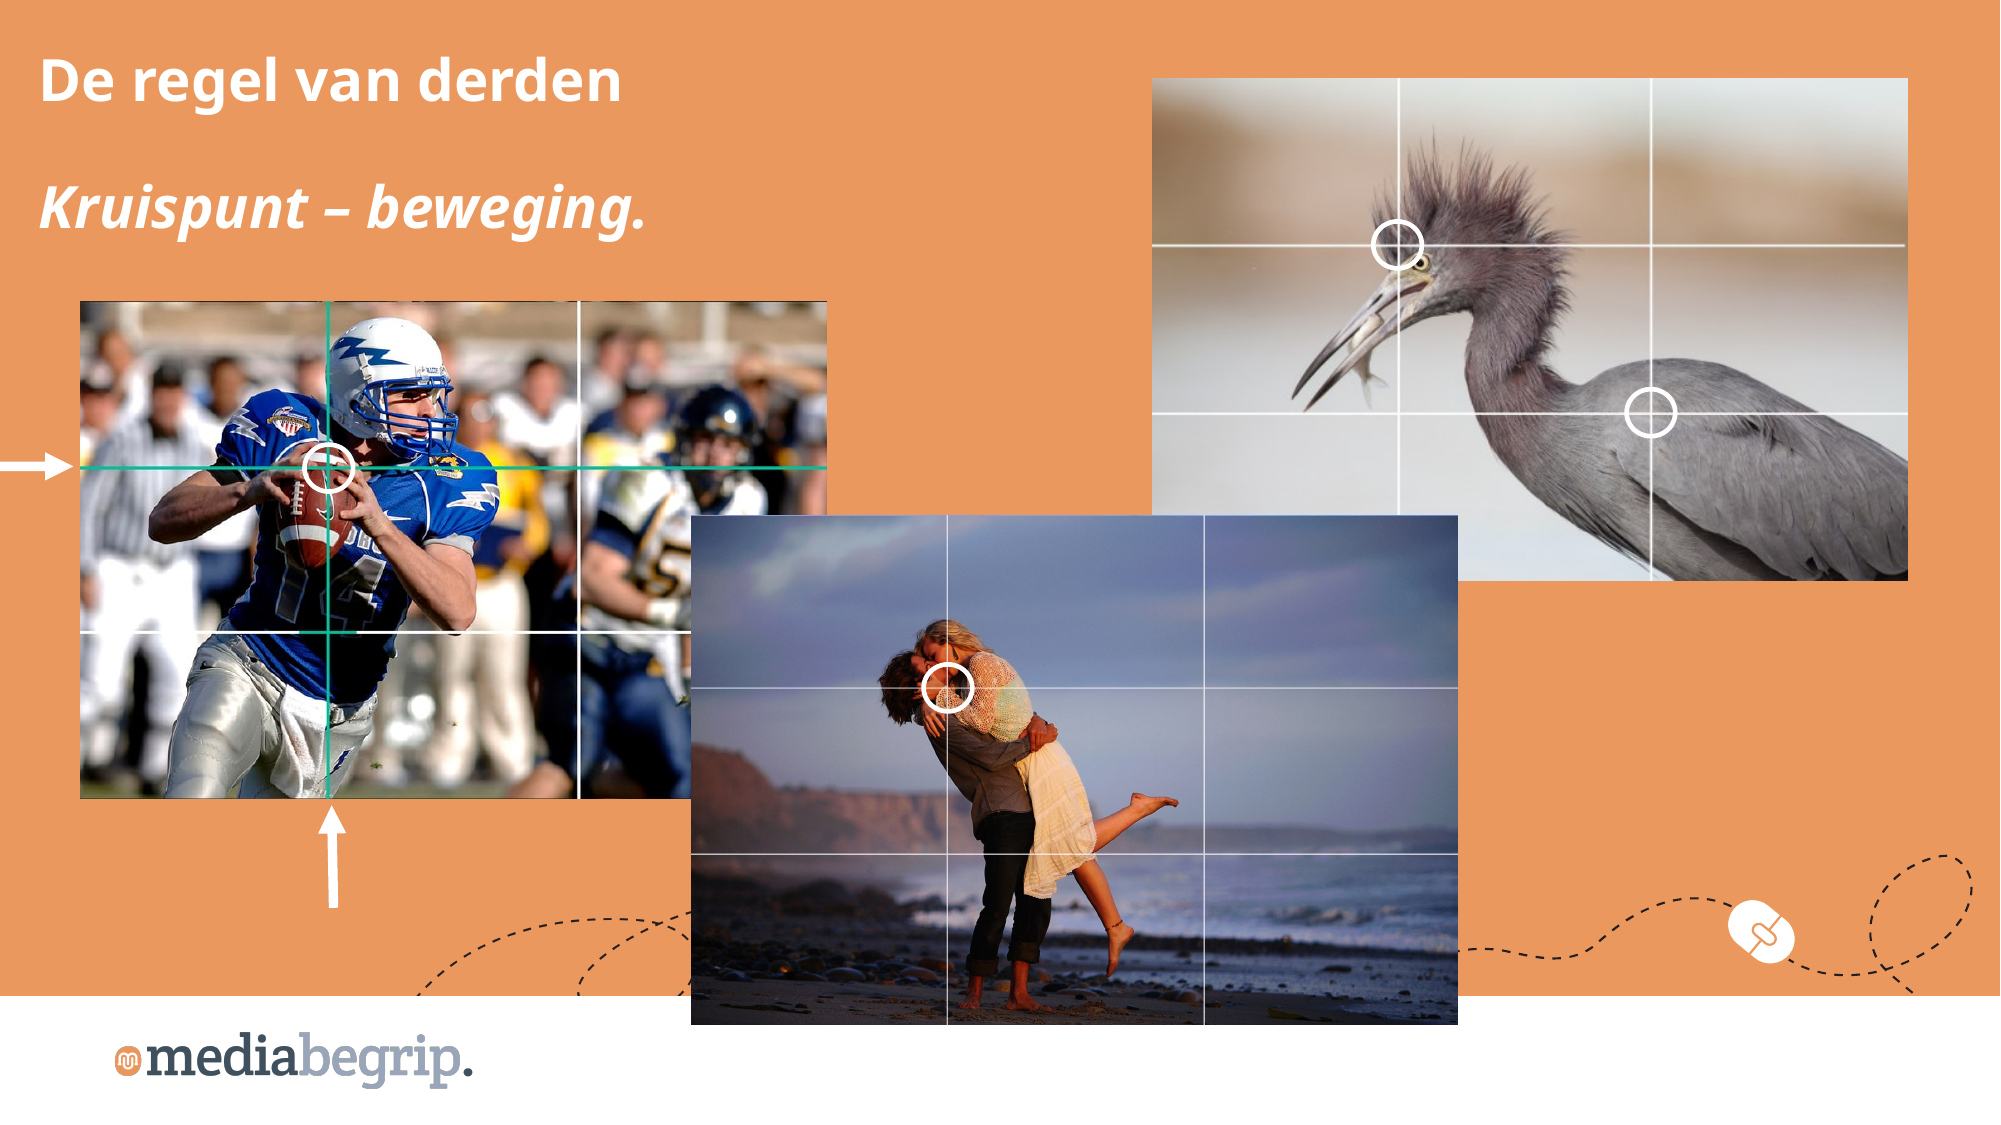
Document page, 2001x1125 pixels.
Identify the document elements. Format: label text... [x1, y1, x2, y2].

picture [114, 1032, 473, 1089]
text_box De regel van derden [24, 27, 1320, 132]
picture [80, 78, 1908, 1025]
text_box Kruispunt – beweging. [24, 153, 1152, 262]
